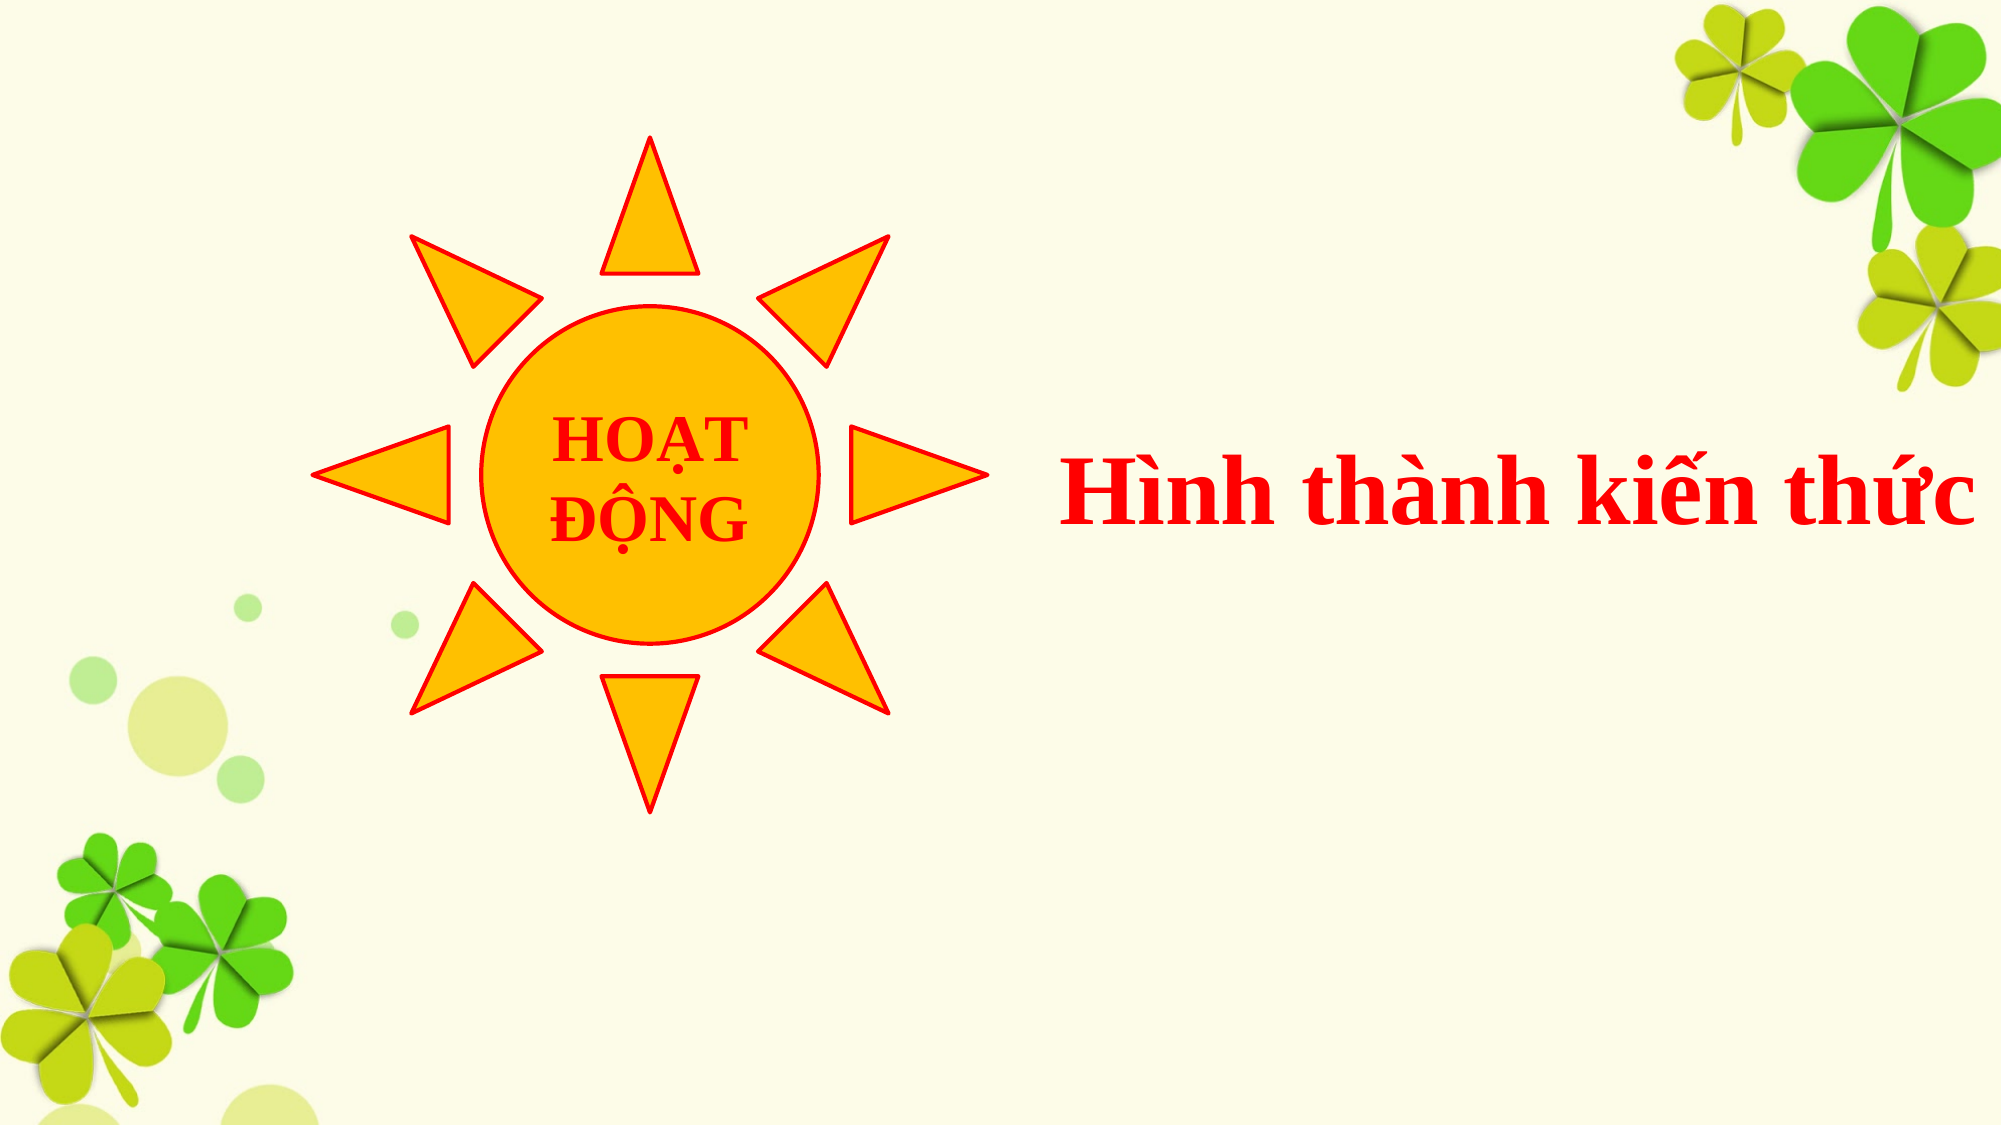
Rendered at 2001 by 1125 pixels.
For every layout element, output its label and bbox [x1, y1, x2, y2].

text_box [0, 0, 2000, 1125]
